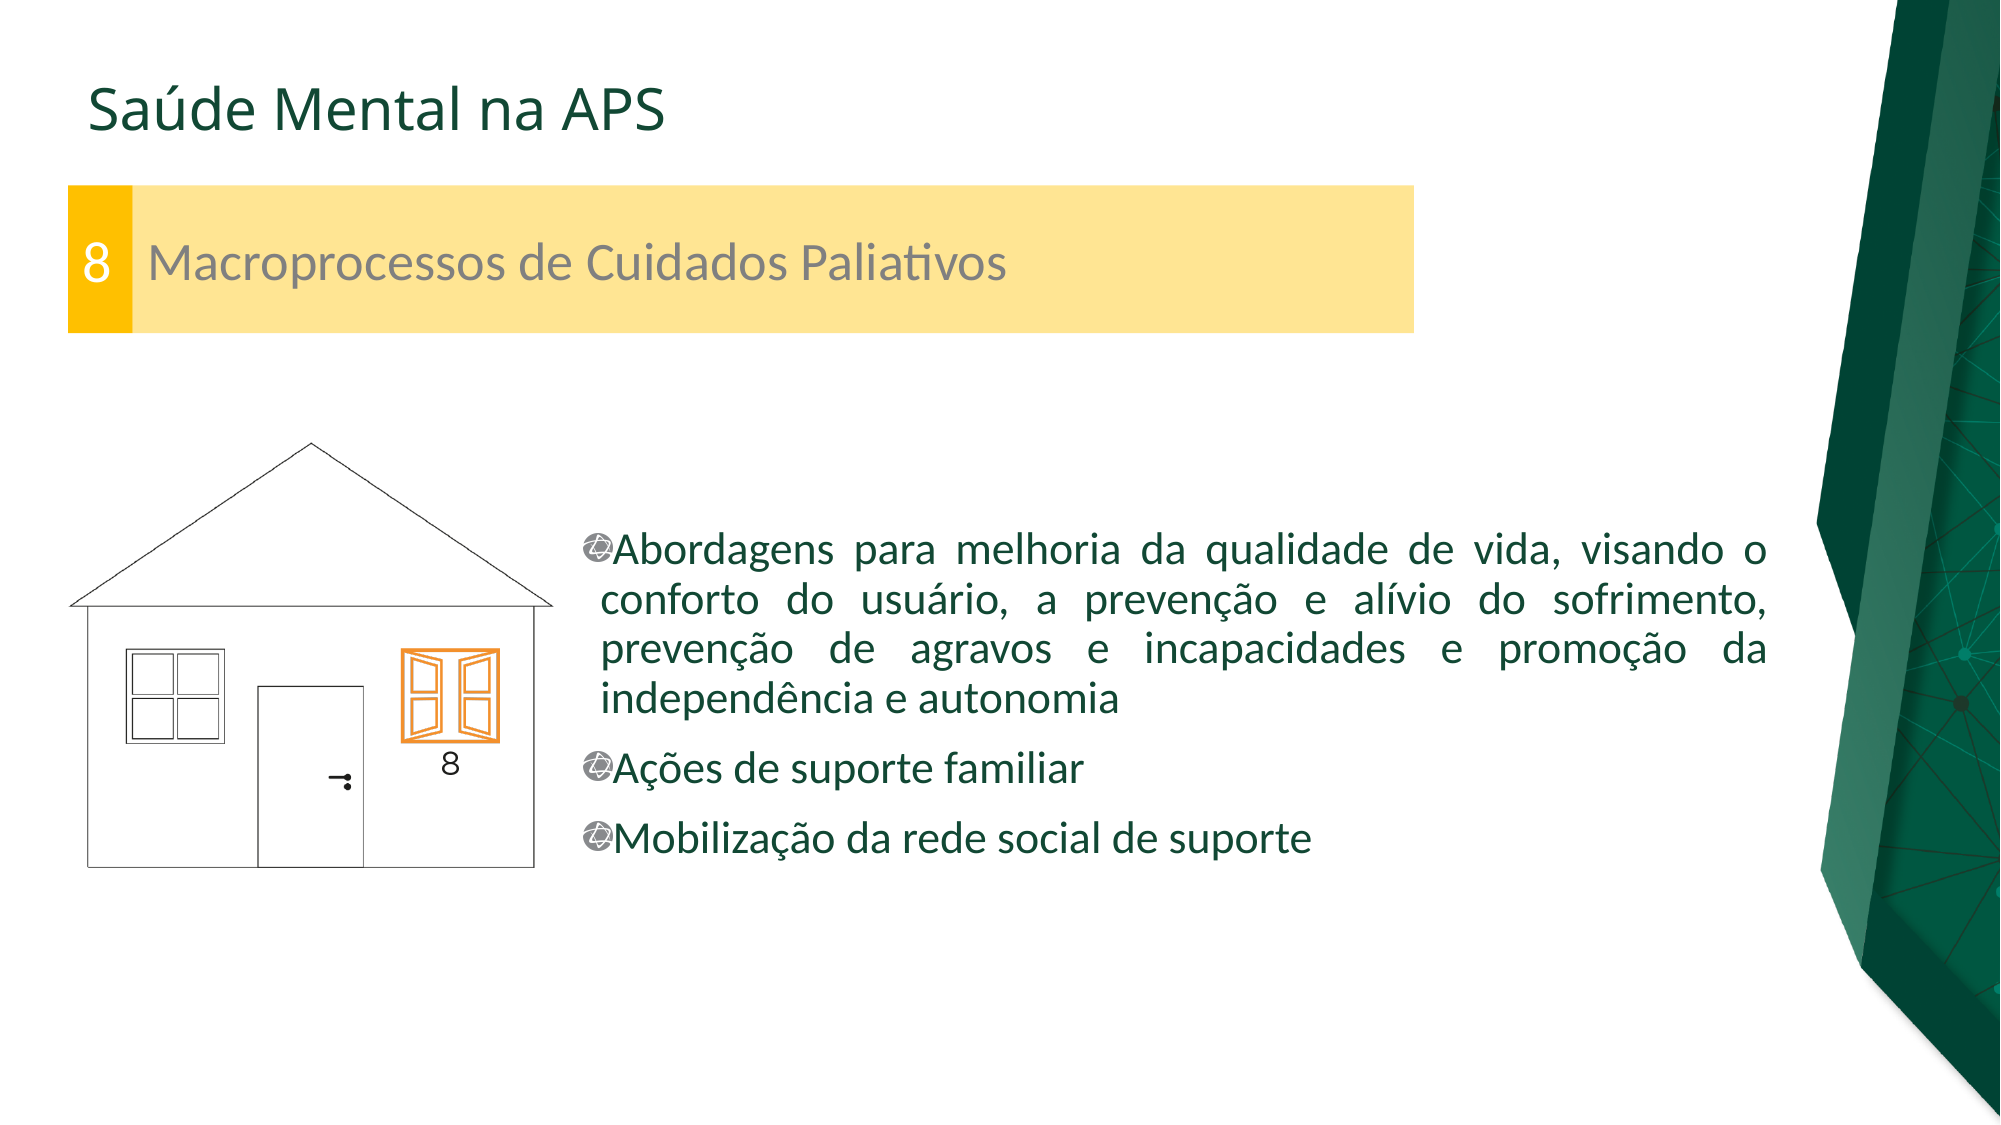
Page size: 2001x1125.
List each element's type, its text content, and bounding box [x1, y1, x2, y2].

picture [583, 751, 613, 781]
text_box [68, 442, 554, 868]
list Abordagens para melhoria da qualidade de vida, visando o conforto do usuário, a prevenção e alívio do sofrimento, prevenção de agravos e incapacidades e promoção da independência e autonomia Ações de suporte familiar Mobilização da rede social de suporte [568, 442, 1784, 1052]
picture [1816, 0, 2000, 1125]
picture [583, 533, 613, 562]
picture [400, 648, 500, 776]
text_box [68, 185, 1414, 334]
picture [583, 821, 613, 851]
